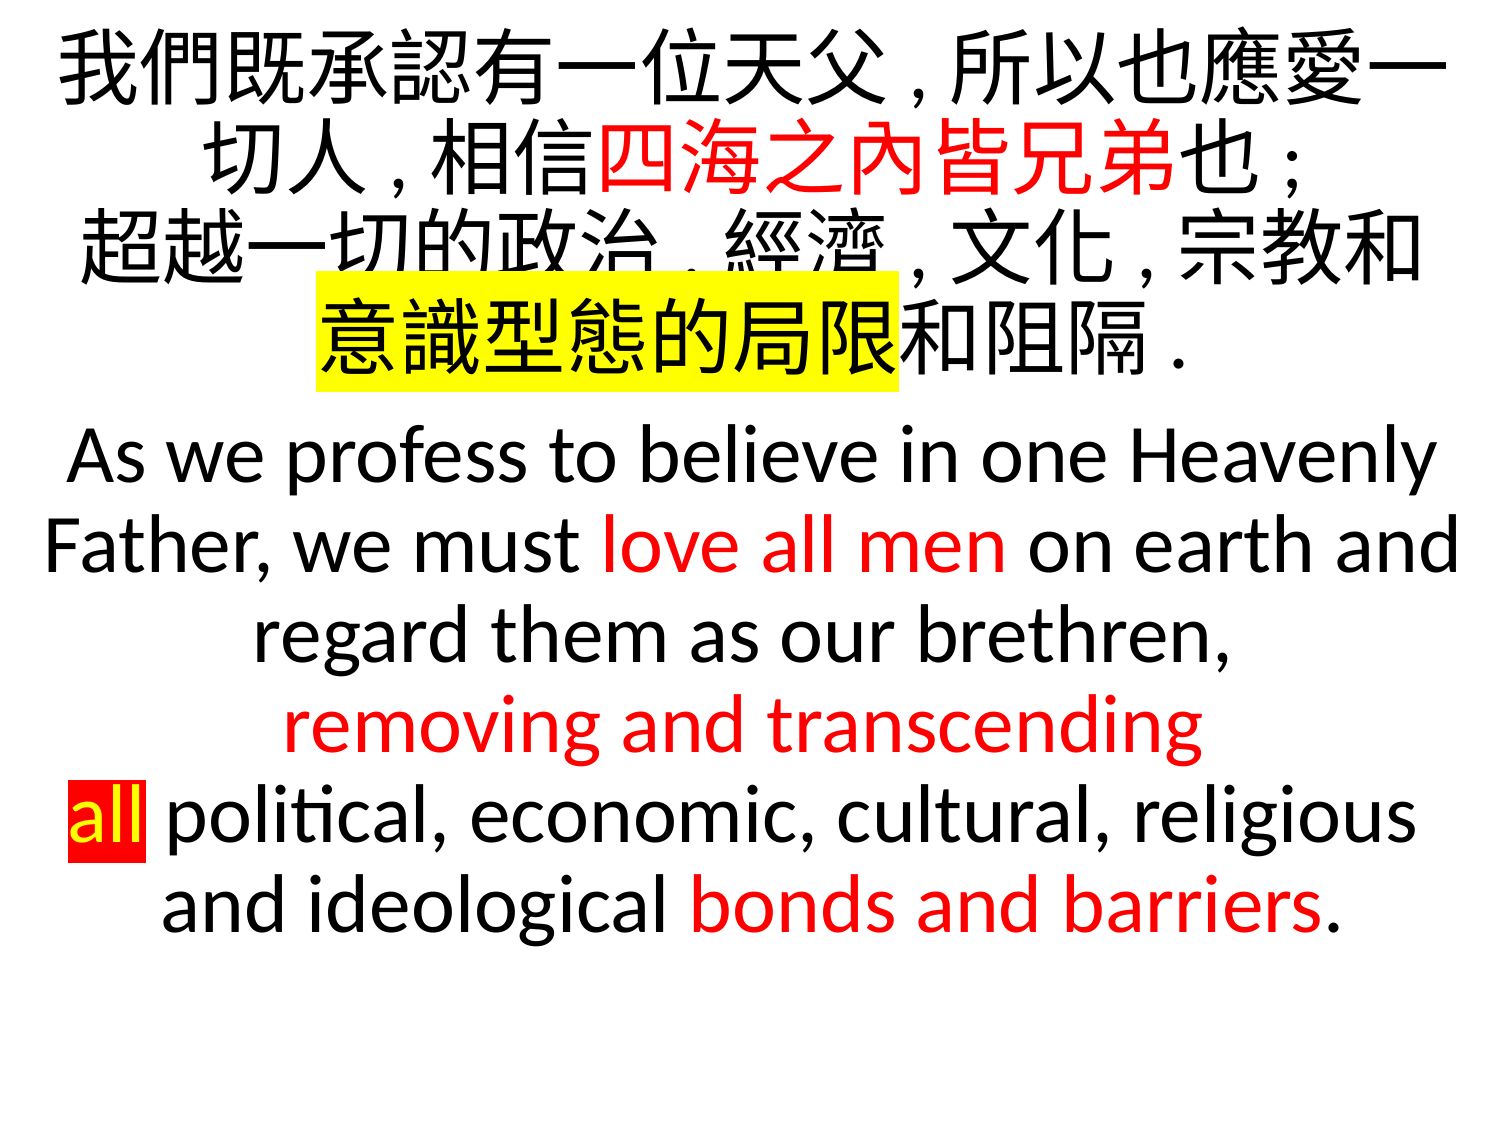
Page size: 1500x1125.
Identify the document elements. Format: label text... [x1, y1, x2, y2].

subtitle 我們既承認有一位天父,所以也應愛一切人,相信四海之內皆兄弟也; 超越一切的政治,經濟,文化,宗教和 意識型態的局限和阻隔. As we profess to believe in one Heavenly Father, we must love all men on earth and regard them as our brethren, removing and transcending all political, economic, cultural, religious and ideological bonds and barriers. [5, 19, 1500, 1094]
